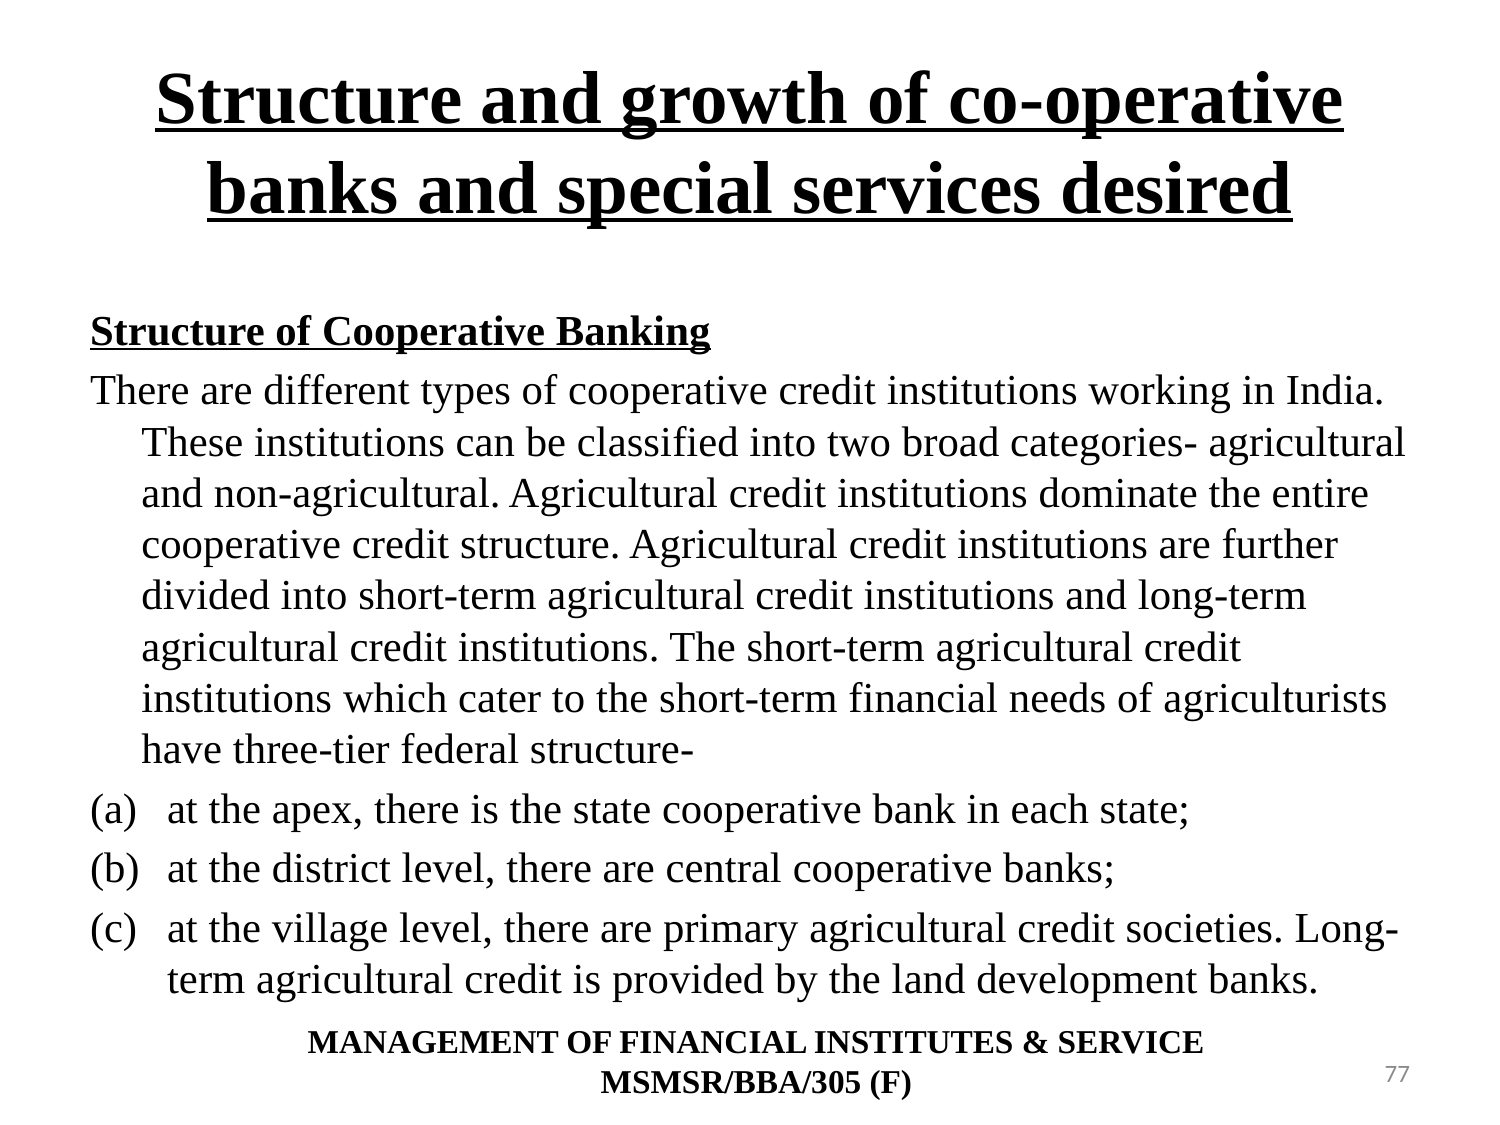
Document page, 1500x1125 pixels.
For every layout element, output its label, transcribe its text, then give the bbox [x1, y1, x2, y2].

slide_number 77 [1074, 1042, 1425, 1103]
text_box MANAGEMENT OF FINANCIAL INSTITUTES & SERVICE MSMSR/BBA/305 (F) [125, 1012, 1388, 1107]
title Structure and growth of co-operative banks and special services desired [75, 45, 1425, 233]
list Structure of Cooperative Banking There are different types of cooperative credit institutions working in India. These institutions can be classified into two broad categories- agricultural and non-agricultural. Agricultural credit institutions dominate the entire cooperative credit structure. Agricultural credit institutions are further divided into short-term agricultural credit institutions and long-term agricultural credit institutions. The short-term agricultural credit institutions which cater to the short-term financial needs of agriculturists have three-tier federal structure- at the apex, there is the state cooperative bank in each state; at the district level, there are central cooperative banks; at the village level, there are primary agricultural credit societies. Long-term agricultural credit is provided by the land development banks. [75, 295, 1425, 1038]
